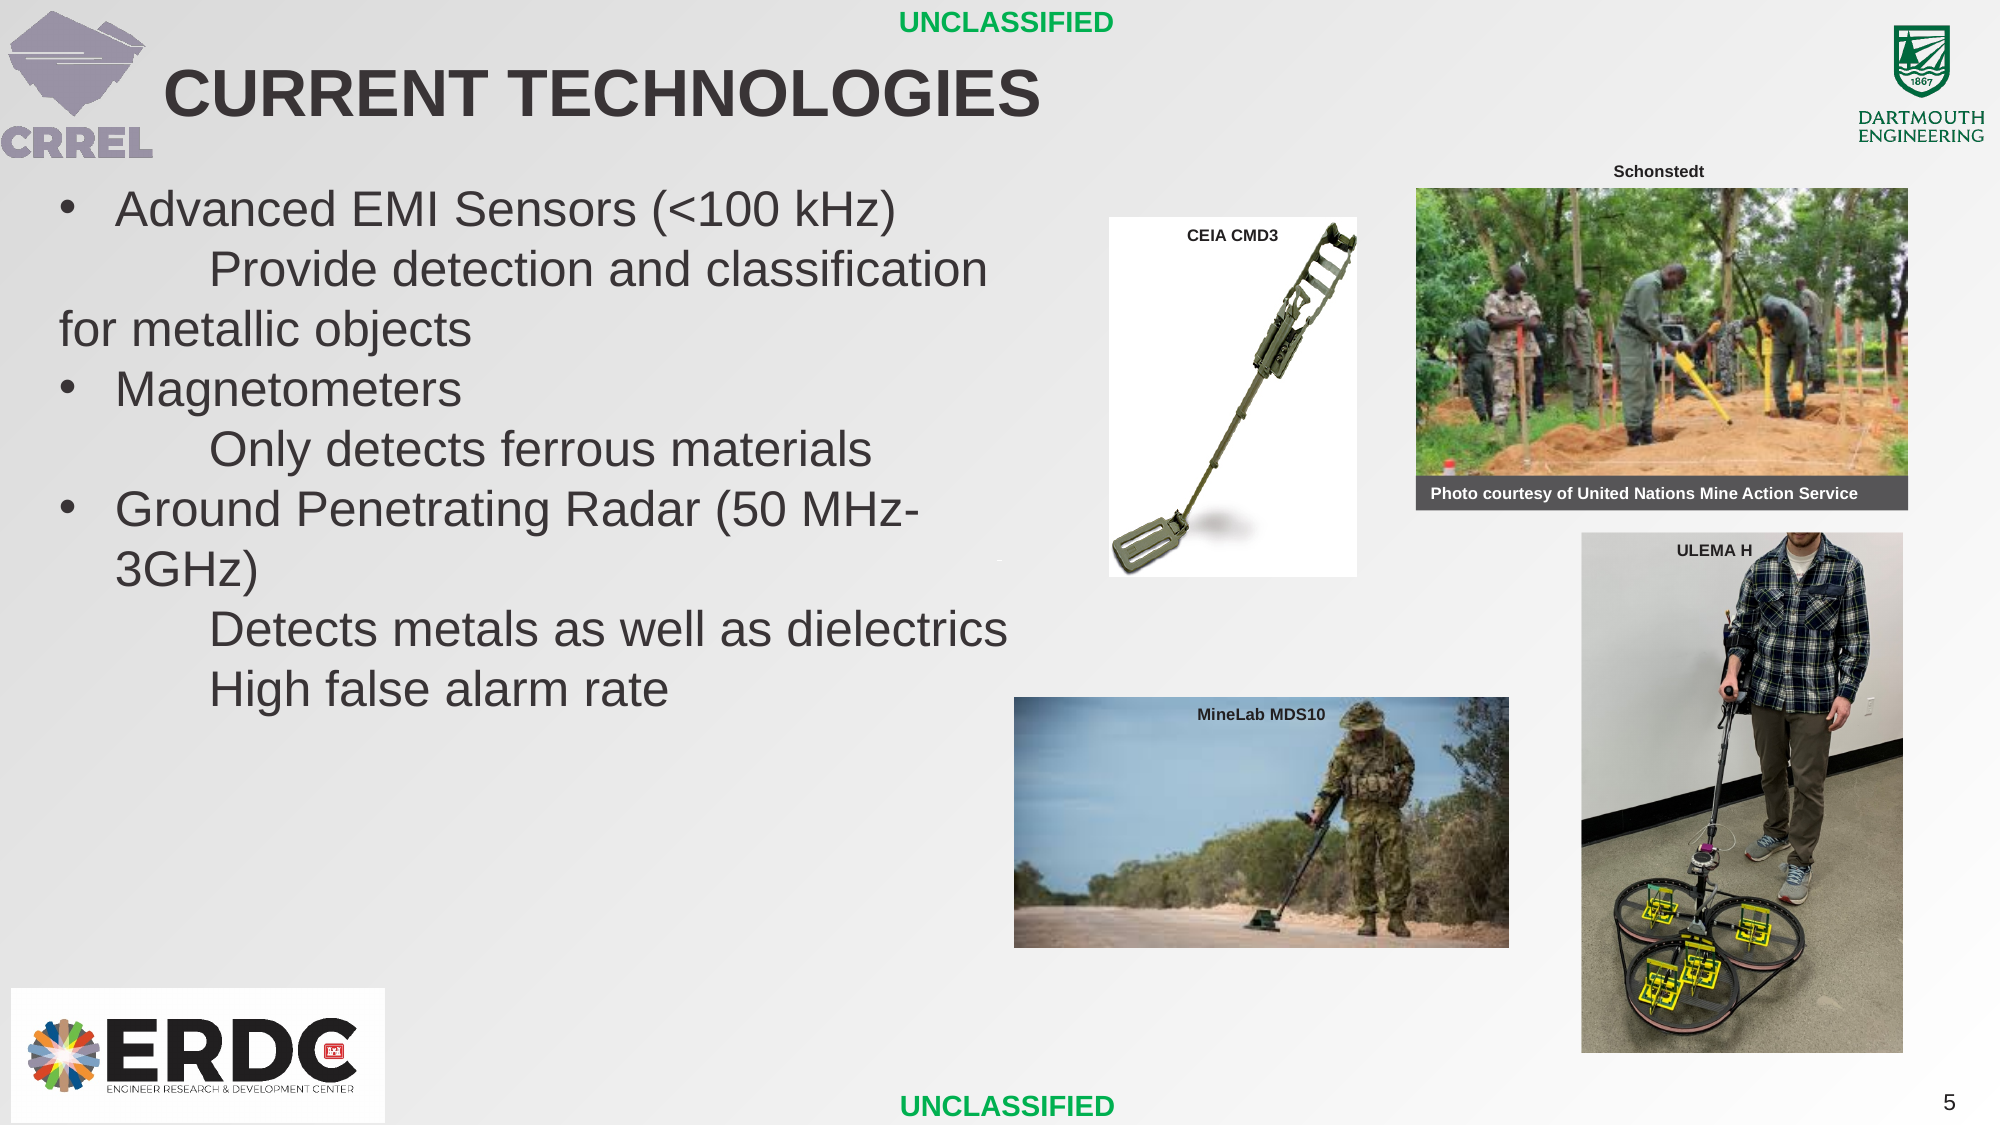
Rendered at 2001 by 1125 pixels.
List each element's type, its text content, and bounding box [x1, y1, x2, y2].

picture [1860, 21, 1984, 146]
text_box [1414, 152, 1909, 513]
list Advanced EMI Sensors (<100 kHz) Provide detection and classification for metallic objects Magnetometers Only detects ferrous materials Ground Penetrating Radar (50 MHz-3GHz) Detects metals as well as dielectrics High false alarm rate [43, 168, 1057, 1088]
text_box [1014, 696, 1509, 948]
picture [11, 988, 385, 1123]
title Current technologies [155, 20, 1860, 159]
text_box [1108, 216, 1357, 577]
picture [0, 0, 154, 158]
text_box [1580, 531, 1903, 1053]
